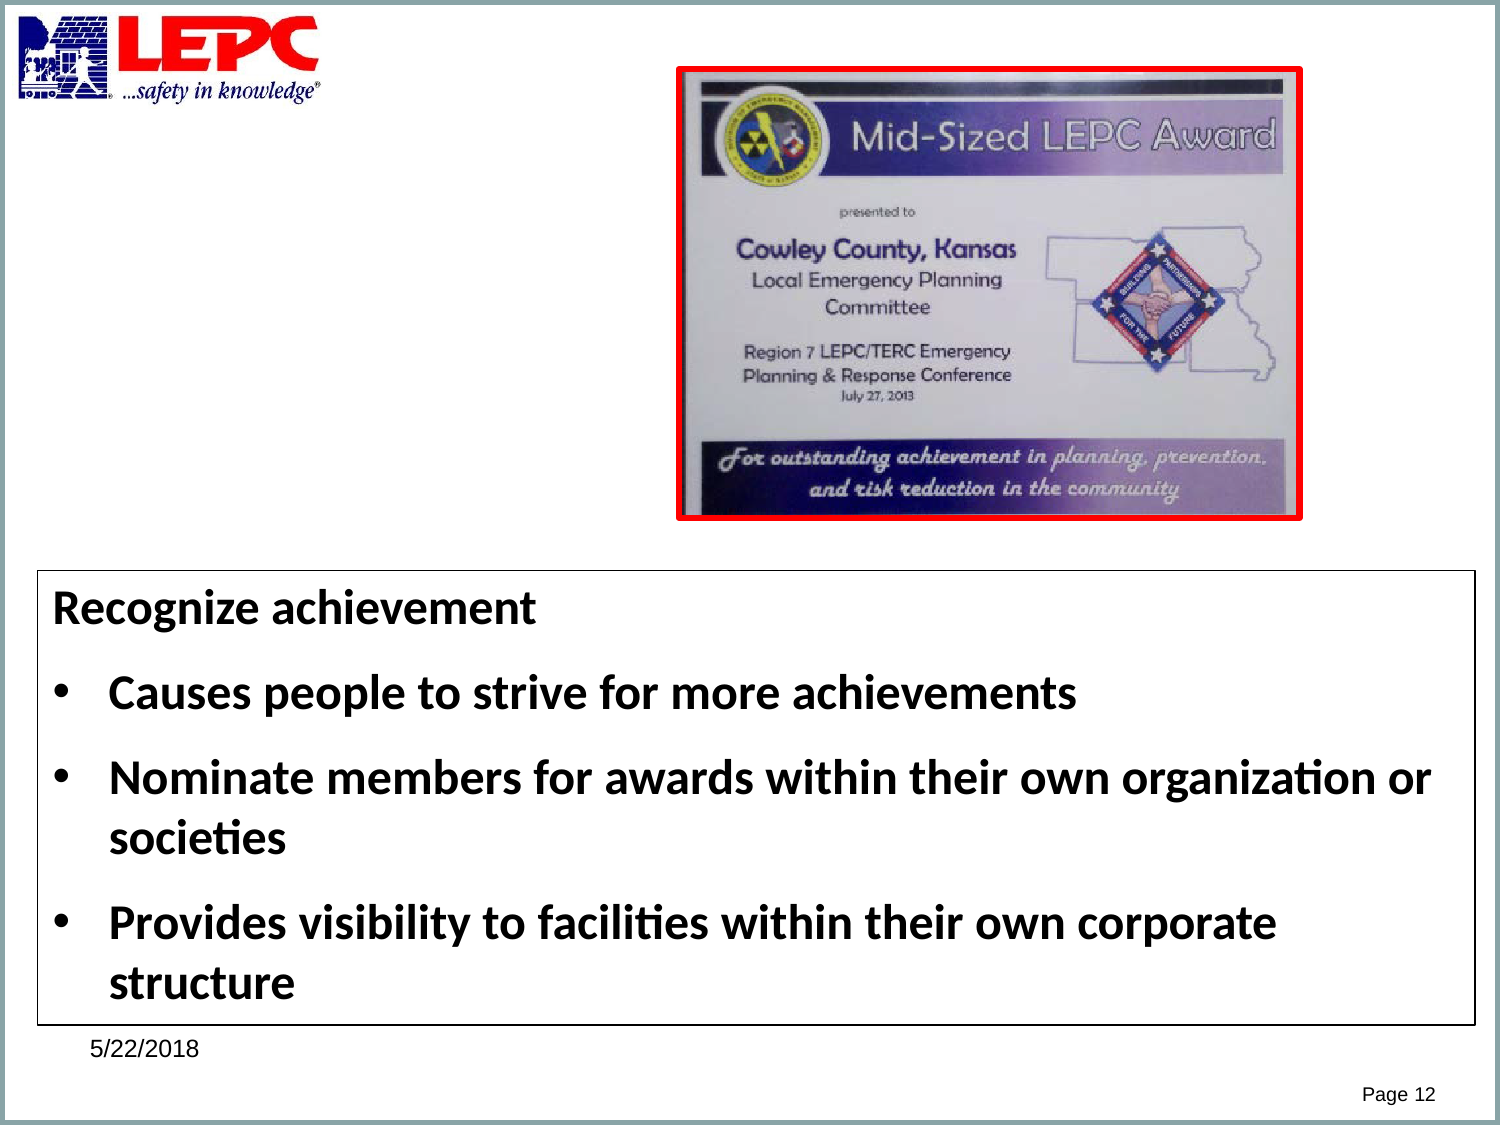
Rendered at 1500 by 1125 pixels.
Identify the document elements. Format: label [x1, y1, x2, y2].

text_box [0, 0, 1500, 1125]
